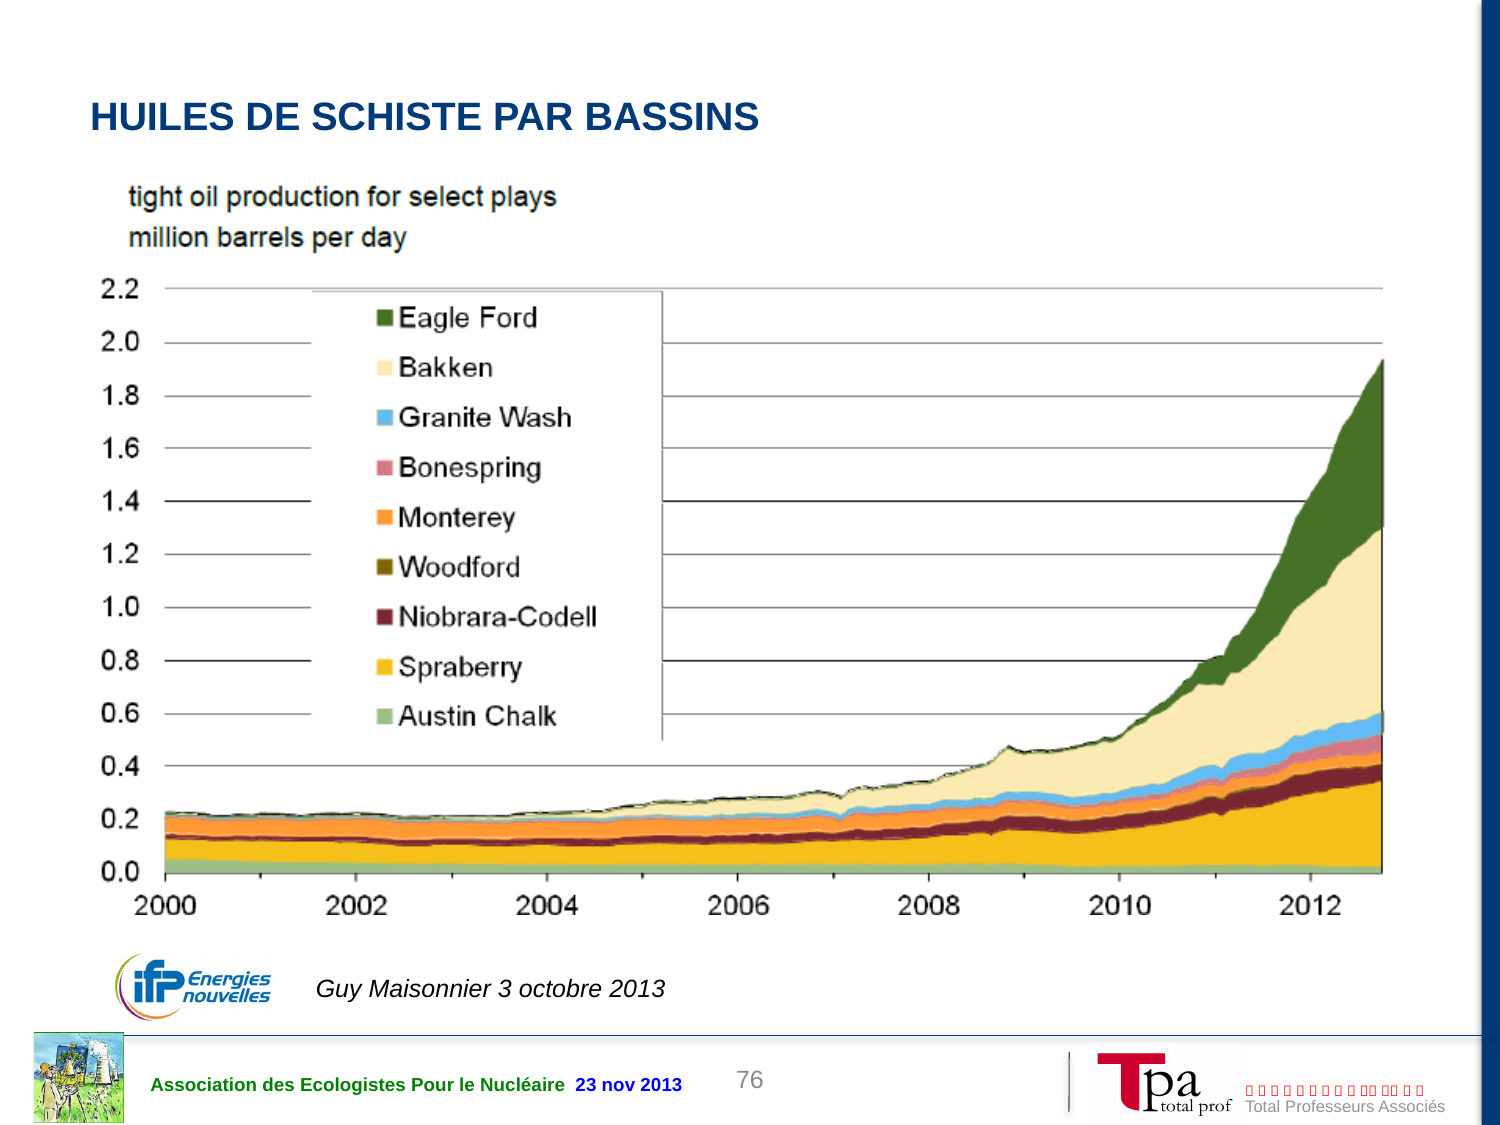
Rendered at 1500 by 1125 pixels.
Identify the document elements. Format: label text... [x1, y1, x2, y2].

picture [111, 952, 274, 1022]
picture [77, 172, 1414, 916]
title Huiles de schiste par bassins [75, 45, 1424, 185]
picture [1088, 1044, 1242, 1125]
text_box Guy Maisonnier 3 octobre 2013 [301, 965, 892, 1011]
picture [33, 1032, 124, 1123]
